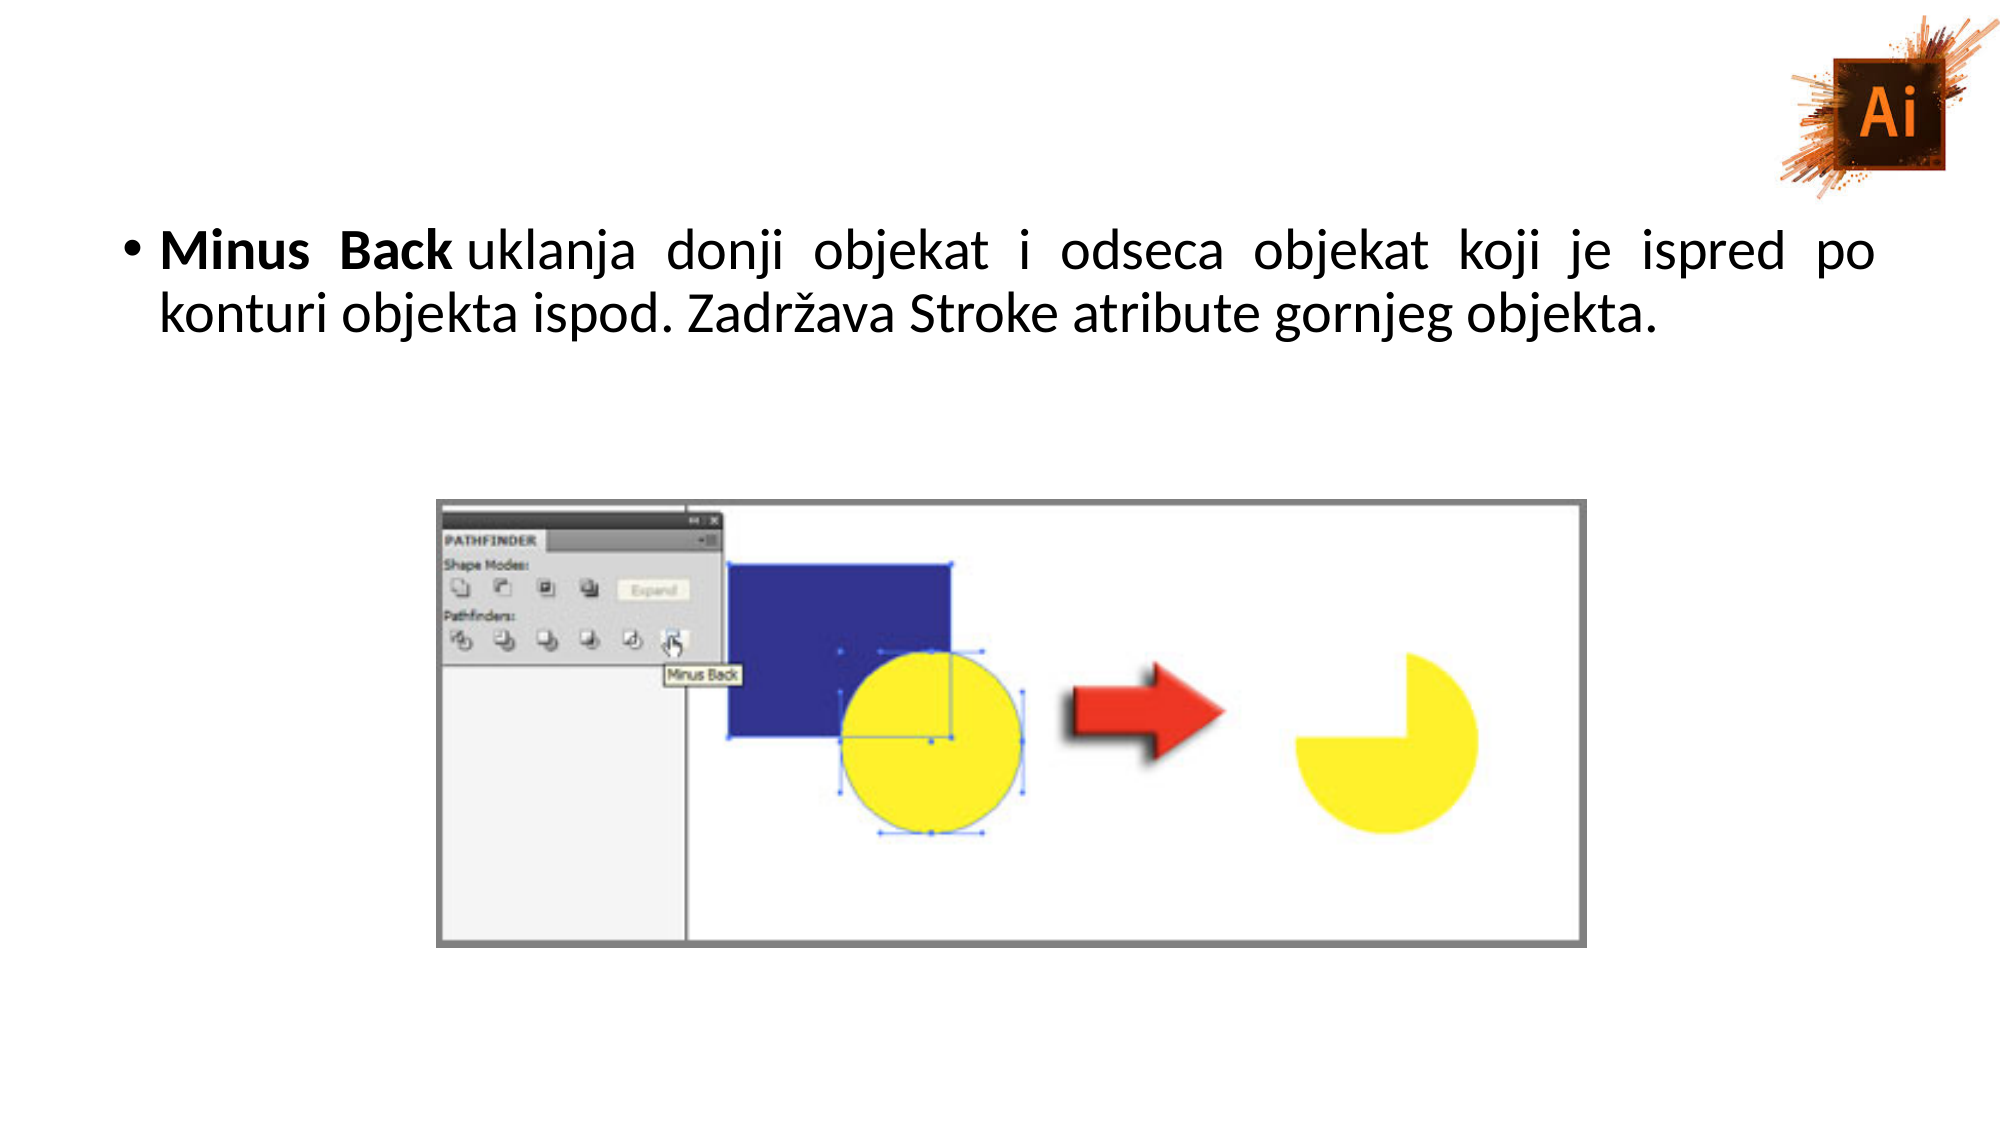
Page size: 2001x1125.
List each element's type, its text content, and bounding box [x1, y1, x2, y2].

list Minus Back uklanja donji objekat i odseca objekat koji je ispred po konturi objekta ispod. Zadržava Stroke atribute gornjeg objekta. [107, 211, 1893, 1061]
picture [436, 499, 1587, 948]
picture [1774, 0, 2000, 230]
